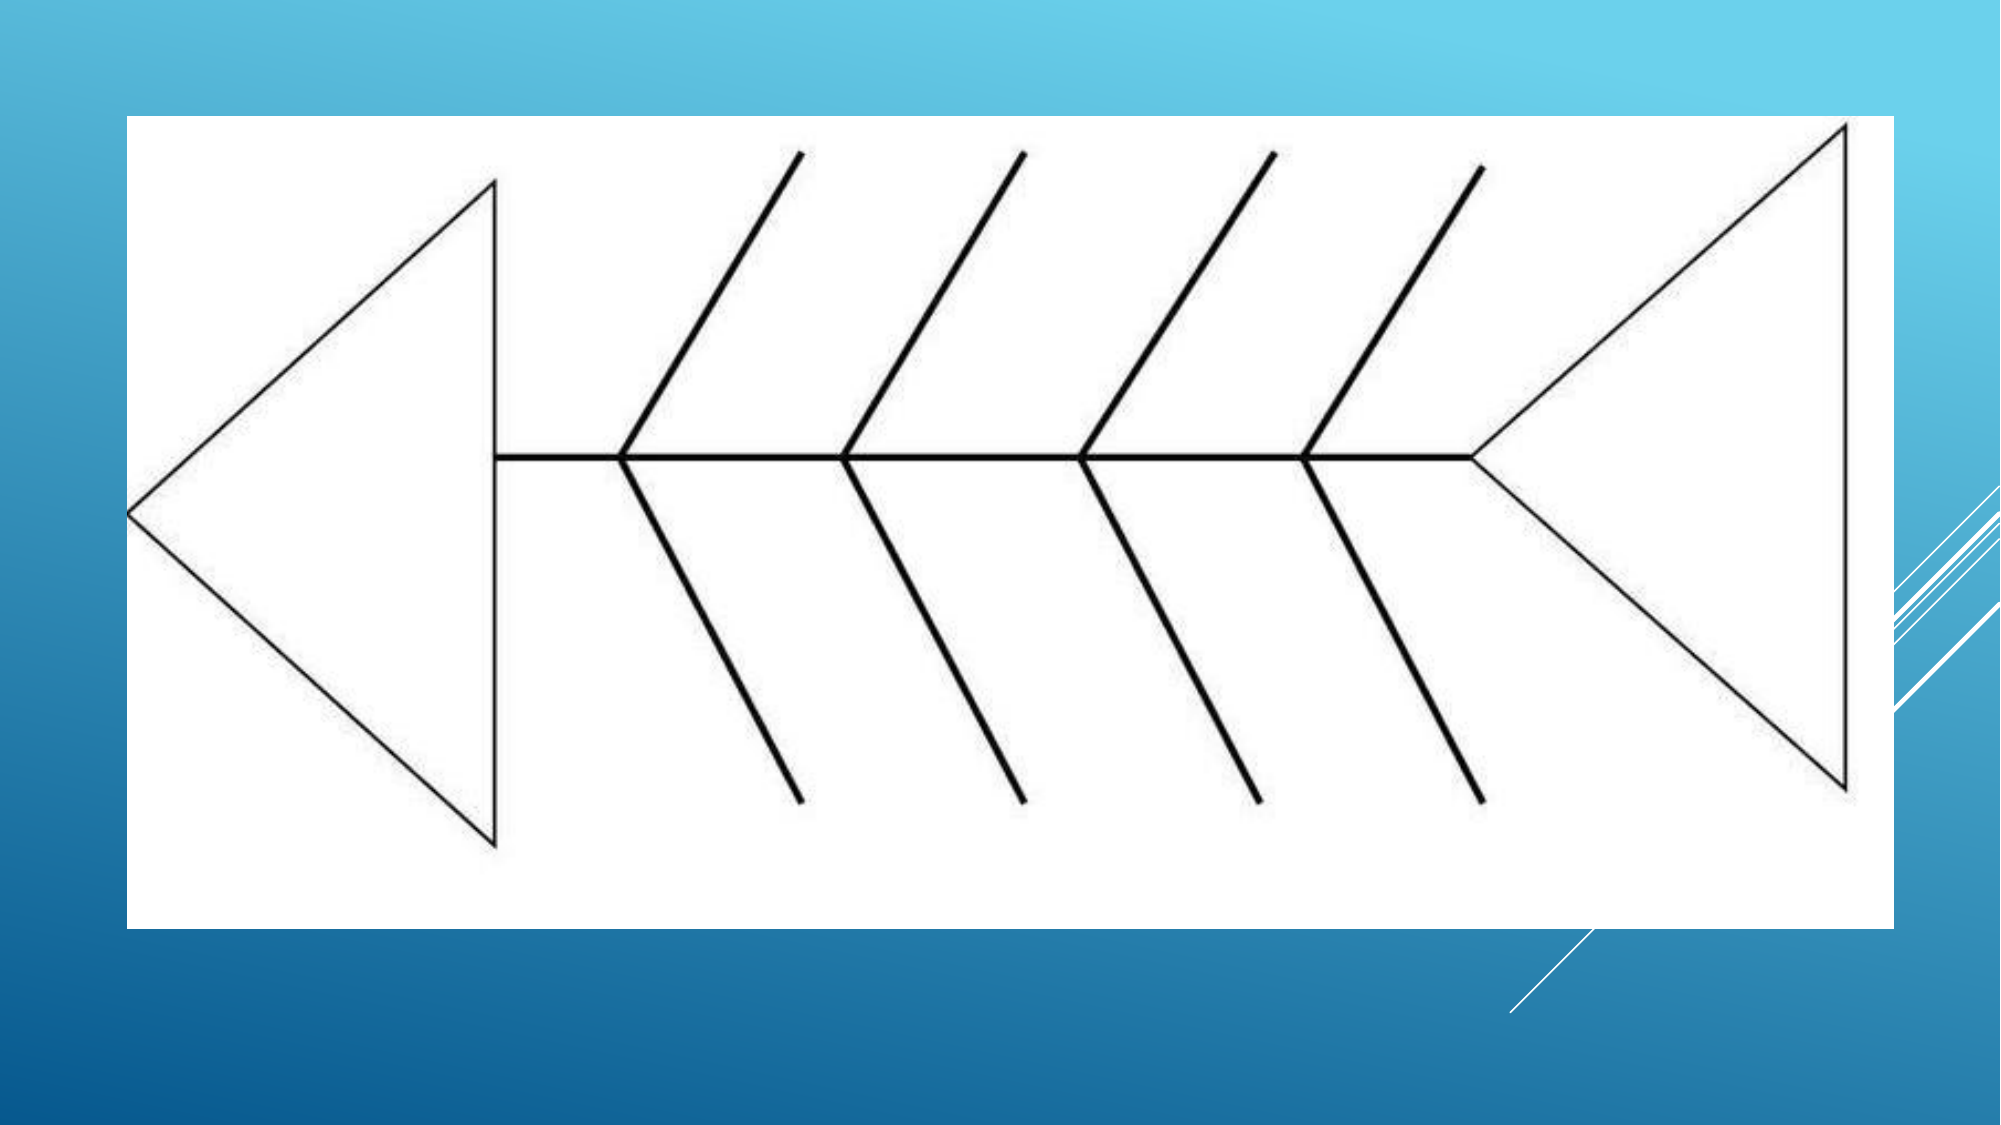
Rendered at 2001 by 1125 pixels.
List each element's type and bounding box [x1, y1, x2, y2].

picture [127, 116, 1895, 930]
